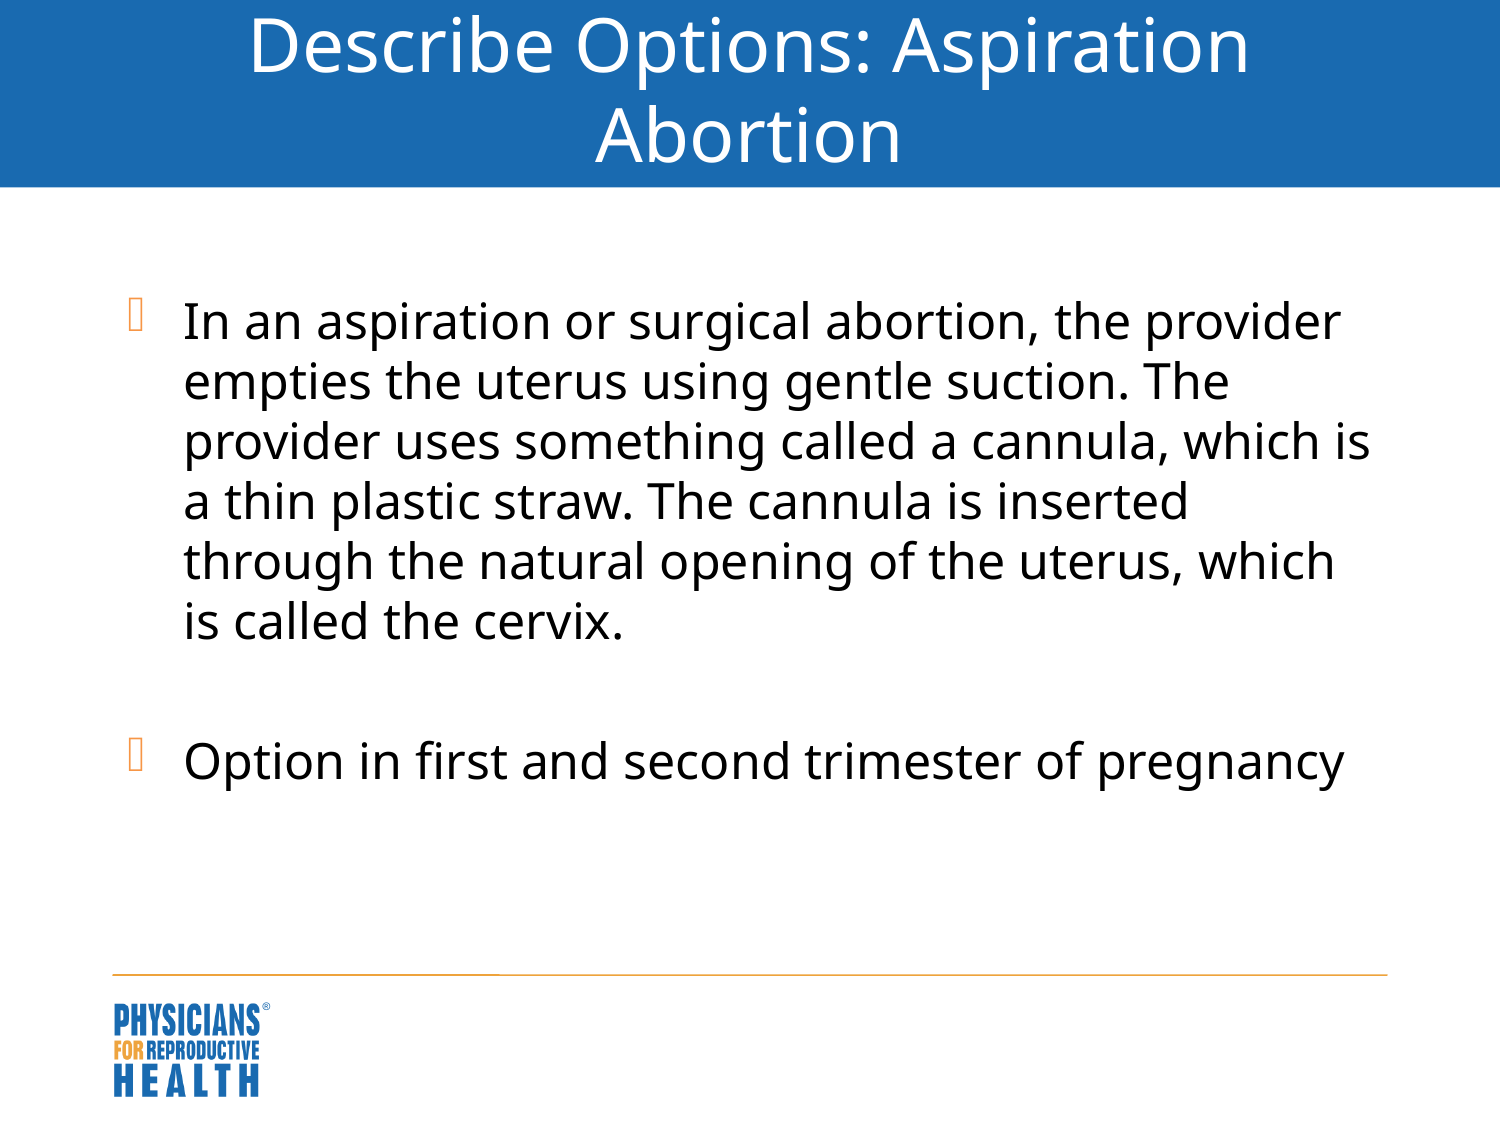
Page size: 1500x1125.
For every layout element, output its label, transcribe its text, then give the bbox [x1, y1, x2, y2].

list In an aspiration or surgical abortion, the provider empties the uterus using gentle suction. The provider uses something called a cannula, which is a thin plastic straw. The cannula is inserted through the natural opening of the uterus, which is called the cervix. Option in first and second trimester of pregnancy [112, 212, 1388, 913]
picture [112, 999, 263, 1100]
title Describe Options: Aspiration Abortion [75, 12, 1425, 163]
